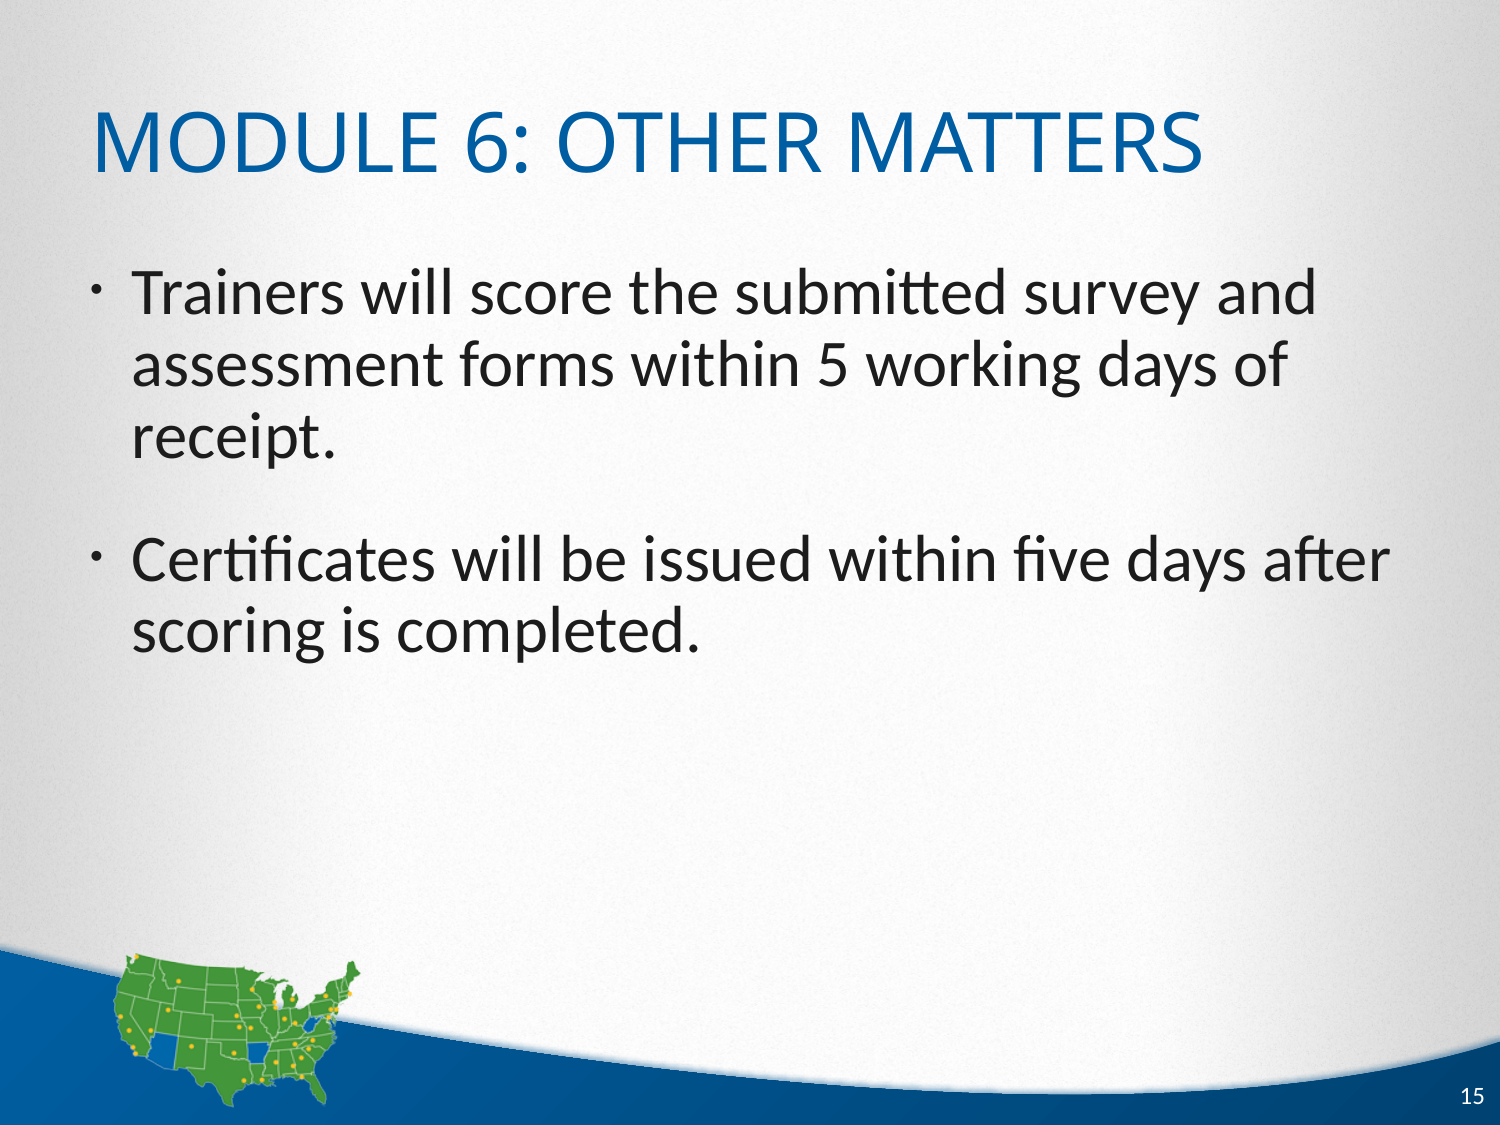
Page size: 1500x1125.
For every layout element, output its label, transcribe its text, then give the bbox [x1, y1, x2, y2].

list Trainers will score the submitted survey and assessment forms within 5 working days of receipt. Certificates will be issued within five days after scoring is completed. [75, 249, 1425, 884]
title Module 6: Other matters [75, 45, 1237, 233]
slide_number 15 [1420, 1065, 1500, 1125]
picture [0, 0, 1500, 1108]
